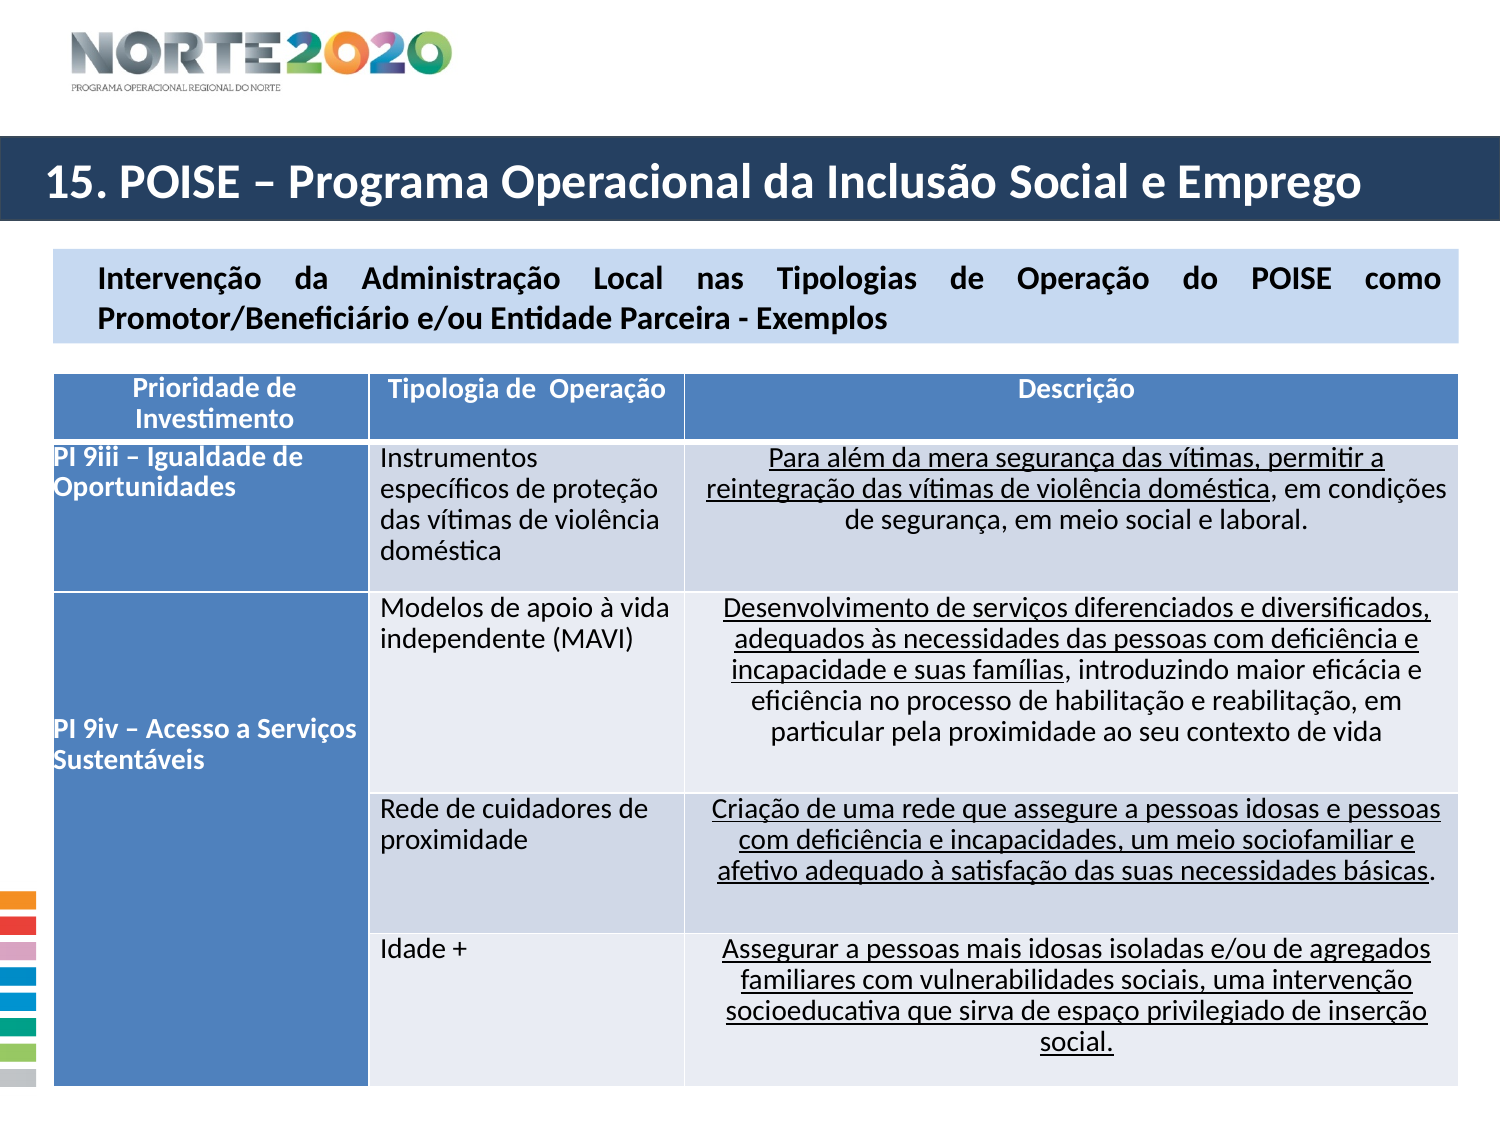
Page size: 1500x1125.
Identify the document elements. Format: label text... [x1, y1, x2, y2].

text_box Intervenção da Administração Local nas Tipologias de Operação do POISE como Promotor/Beneficiário e/ou Entidade Parceira - Exemplos [53, 248, 1459, 344]
table_header Tipologia de Operação [370, 374, 684, 439]
table_cell Modelos de apoio à vida independente (MAVI) [370, 593, 684, 792]
table_cell PI 9iii – Igualdade de Oportunidades [54, 445, 368, 591]
text_box 15. POISE – Programa Operacional da Inclusão Social e Emprego [0, 137, 1500, 220]
picture [0, 986, 37, 992]
picture [0, 1012, 37, 1103]
table_cell Para além da mera segurança das vítimas, permitir a reintegração das vítimas de violência doméstica, em condições de segurança, em meio social e laboral. [685, 445, 1458, 591]
table_cell Criação de uma rede que assegure a pessoas idosas e pessoas com deficiência e incapacidades, um meio sociofamiliar e afetivo adequado à satisfação das suas necessidades básicas. [685, 794, 1458, 933]
table_header Prioridade de Investimento [54, 374, 368, 439]
table_cell Assegurar a pessoas mais idosas isoladas e/ou de agregados familiares com vulnerabilidades sociais, uma intervenção socioeducativa que sirva de espaço privilegiado de inserção social. [685, 934, 1458, 1086]
table_cell Instrumentos específicos de proteção das vítimas de violência doméstica [370, 445, 684, 591]
table_cell Desenvolvimento de serviços diferenciados e diversificados, adequados às necessidades das pessoas com deficiência e incapacidade e suas famílias, introduzindo maior eficácia e eficiência no processo de habilitação e reabilitação, em particular pela proximidade ao seu contexto de vida [685, 593, 1458, 792]
picture [64, 19, 458, 103]
picture [0, 881, 37, 967]
table_cell Rede de cuidadores de proximidade [370, 794, 684, 933]
table_header Descrição [685, 374, 1458, 439]
table_cell Idade + [370, 934, 684, 1086]
table_cell PI 9iv – Acesso a Serviços Sustentáveis [54, 593, 368, 1086]
